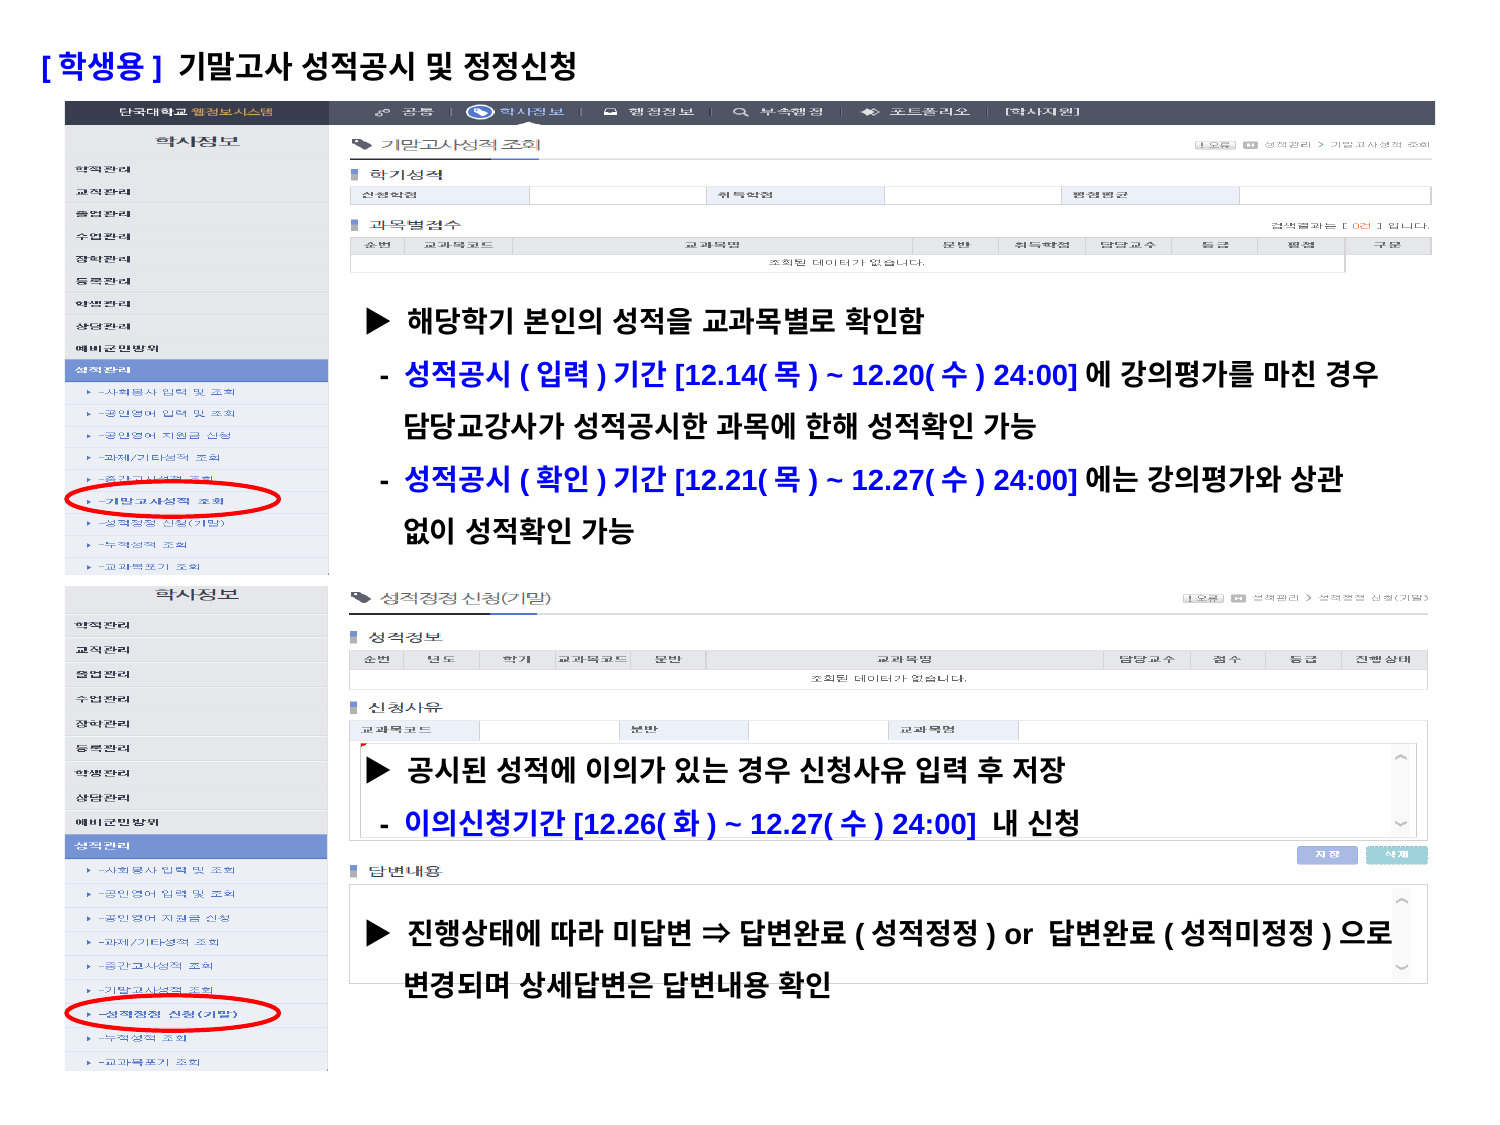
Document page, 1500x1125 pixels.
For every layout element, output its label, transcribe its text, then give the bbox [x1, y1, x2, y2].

picture [64, 585, 1436, 1071]
text_box [학생용] 기말고사 성적공시 및 정정신청 [25, 26, 643, 107]
picture [64, 101, 1436, 575]
